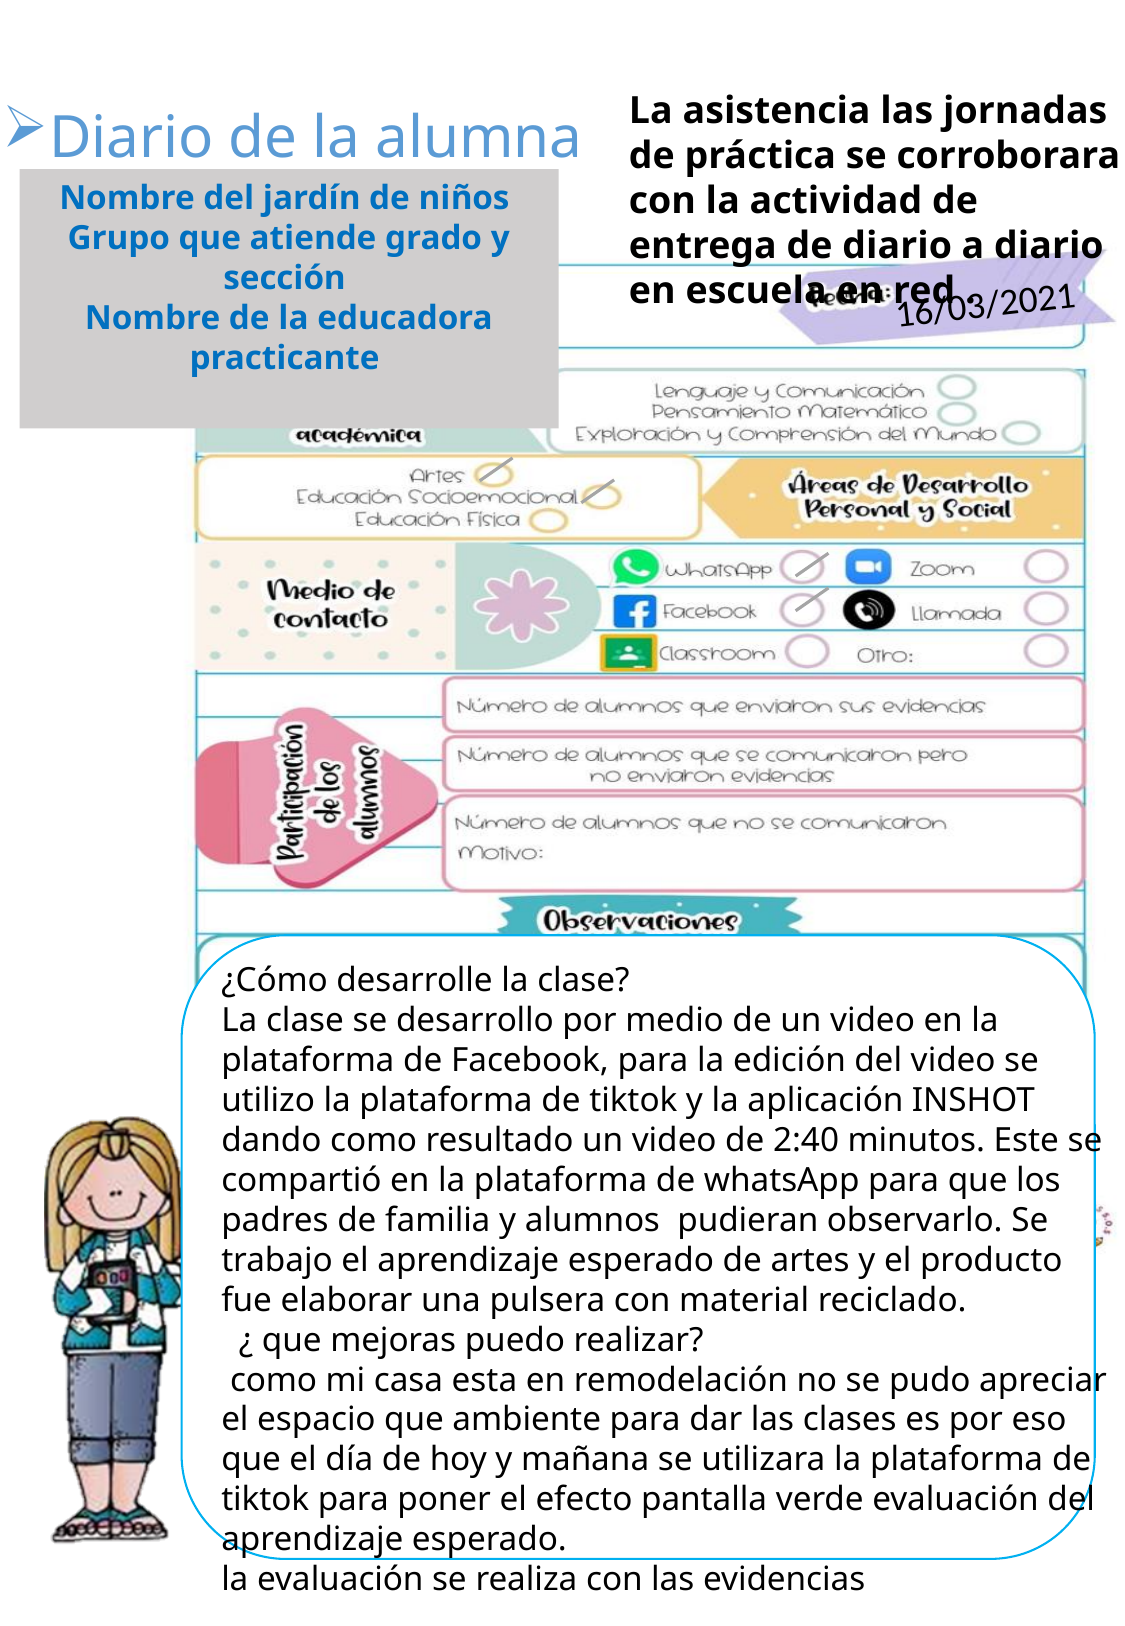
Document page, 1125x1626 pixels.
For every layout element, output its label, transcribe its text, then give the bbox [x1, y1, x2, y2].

picture [44, 236, 1125, 1548]
text_box Nombre del jardín de niños Grupo que atiende grado y sección Nombre de la educadora practicante [19, 169, 559, 429]
text_box La asistencia las jornadas de práctica se corroborara con la actividad de entrega de diario a diario en escuela en red . [614, 78, 1125, 236]
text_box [795, 553, 829, 577]
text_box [581, 479, 615, 503]
text_box Diario de la alumna [0, 91, 598, 177]
picture [183, 937, 1093, 1534]
text_box ¿Cómo desarrolle la clase? La clase se desarrollo por medio de un video en la plataforma de Facebook, para la edición del video se utilizo la plataforma de tiktok y la aplicación INSHOT dando como resultado un video de 2:40 minutos. Este se compartió en la plataforma de whatsApp para que los padres de familia y alumnos pudieran observarlo. Se trabajo el aprendizaje esperado de artes y el producto fue elaborar una pulsera con material reciclado. ¿ que mejoras puedo realizar? como mi casa esta en remodelación no se pudo apreciar el espacio que ambiente para dar las clases es por eso que el día de hoy y mañana se utilizara la plataforma de tiktok para poner el efecto pantalla verde evaluación del aprendizaje esperado. la evaluación se realiza con las evidencias [206, 1256, 1125, 1625]
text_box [795, 587, 829, 611]
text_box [479, 457, 513, 481]
